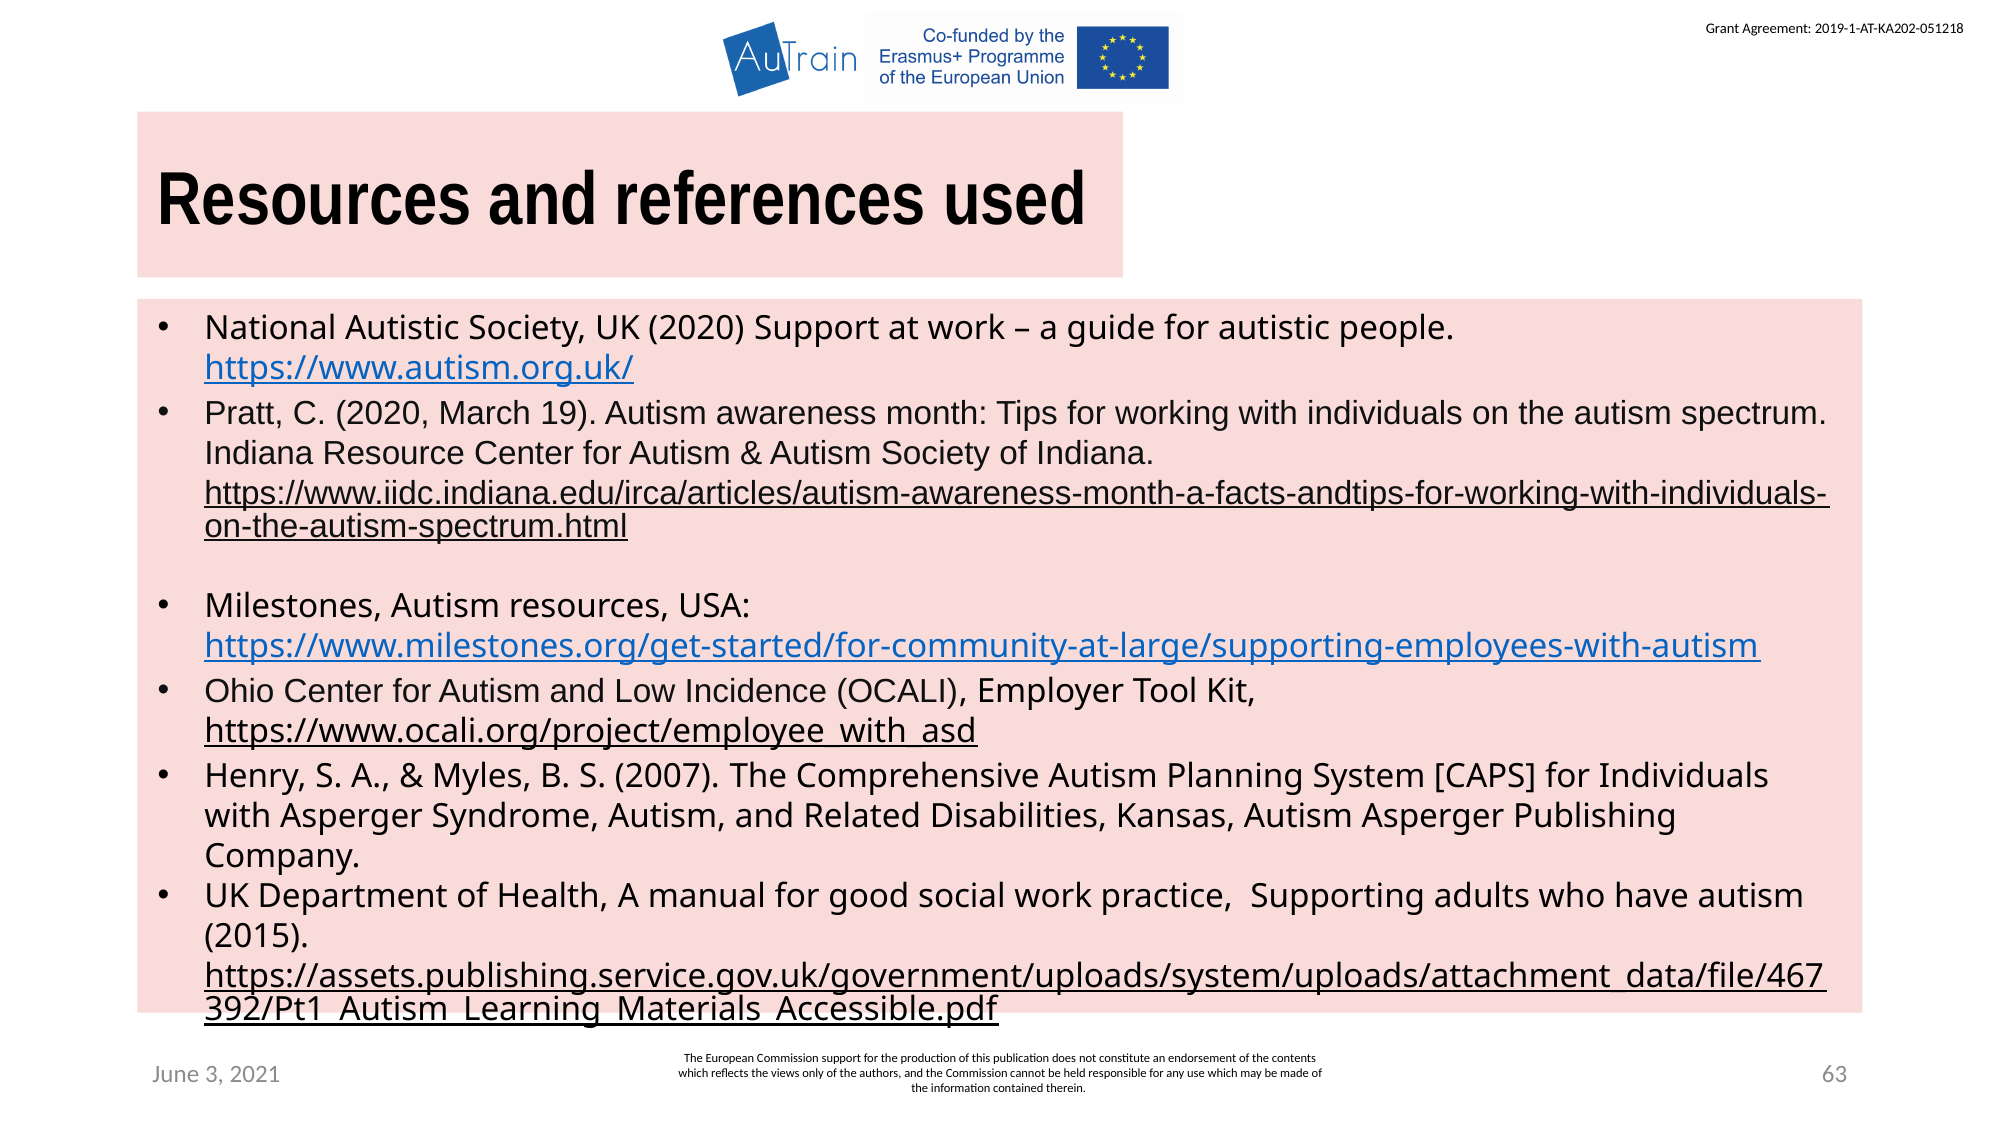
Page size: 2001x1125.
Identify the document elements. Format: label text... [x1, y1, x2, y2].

text_box Resources and references used [137, 111, 1123, 278]
slide_number 63 [1412, 1042, 1863, 1103]
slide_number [137, 1042, 588, 1103]
text_box National Autistic Society, UK (2020) Support at work – a guide for autistic people. https://www.autism.org.uk/ Pratt, C. (2020, March 19). Autism awareness month: Tips for working with individuals on the autism spectrum. Indiana Resource Center for Autism & Autism Society of Indiana. https://www.iidc.indiana.edu/irca/articles/autism-awareness-month-a-facts-andtips-for-working-with-individuals-on-the-autism-spectrum.html Milestones, Autism resources, USA: https://www.milestones.org/get-started/for-community-at-large/supporting-employees-with-autism Ohio Center for Autism and Low Incidence (OCALI), Employer Tool Kit, https://www.ocali.org/project/employee_with_asd Henry, S. A., & Myles, B. S. (2007). The Comprehensive Autism Planning System [CAPS] for Individuals with Asperger Syndrome, Autism, and Related Disabilities, Kansas, Autism Asperger Publishing Company. UK Department of Health, A manual for good social work practice, Supporting adults who have autism (2015). https://assets.publishing.service.gov.uk/government/uploads/system/uploads/attachment_data/file/467392/Pt1_Autism_Learning_Materials_Accessible.pdf [137, 298, 1863, 1013]
footer The European Commission support for the production of this publication does not constitute an endorsement of the contents which reflects the views only of the authors, and the Commission cannot be held responsible for any use which may be made of the information contained therein. [662, 1042, 1338, 1103]
picture [715, 11, 1183, 104]
